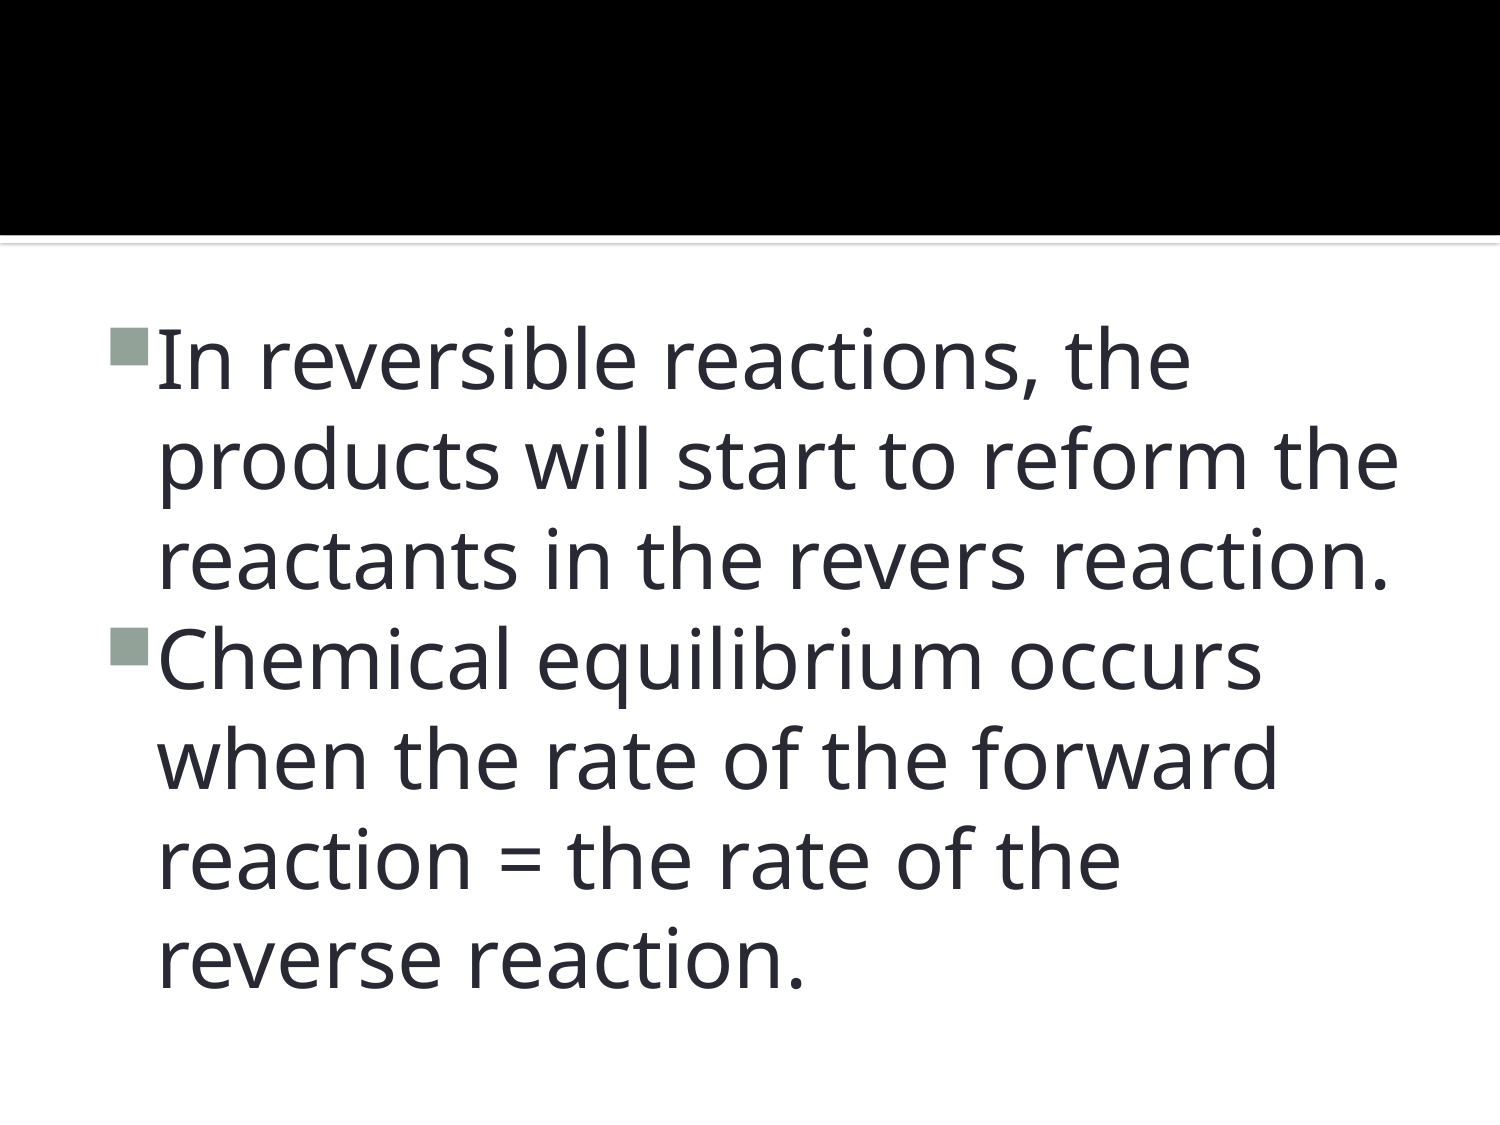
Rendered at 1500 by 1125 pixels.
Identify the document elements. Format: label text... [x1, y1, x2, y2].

list In reversible reactions, the products will start to reform the reactants in the revers reaction. Chemical equilibrium occurs when the rate of the forward reaction = the rate of the reverse reaction. [75, 291, 1425, 1050]
